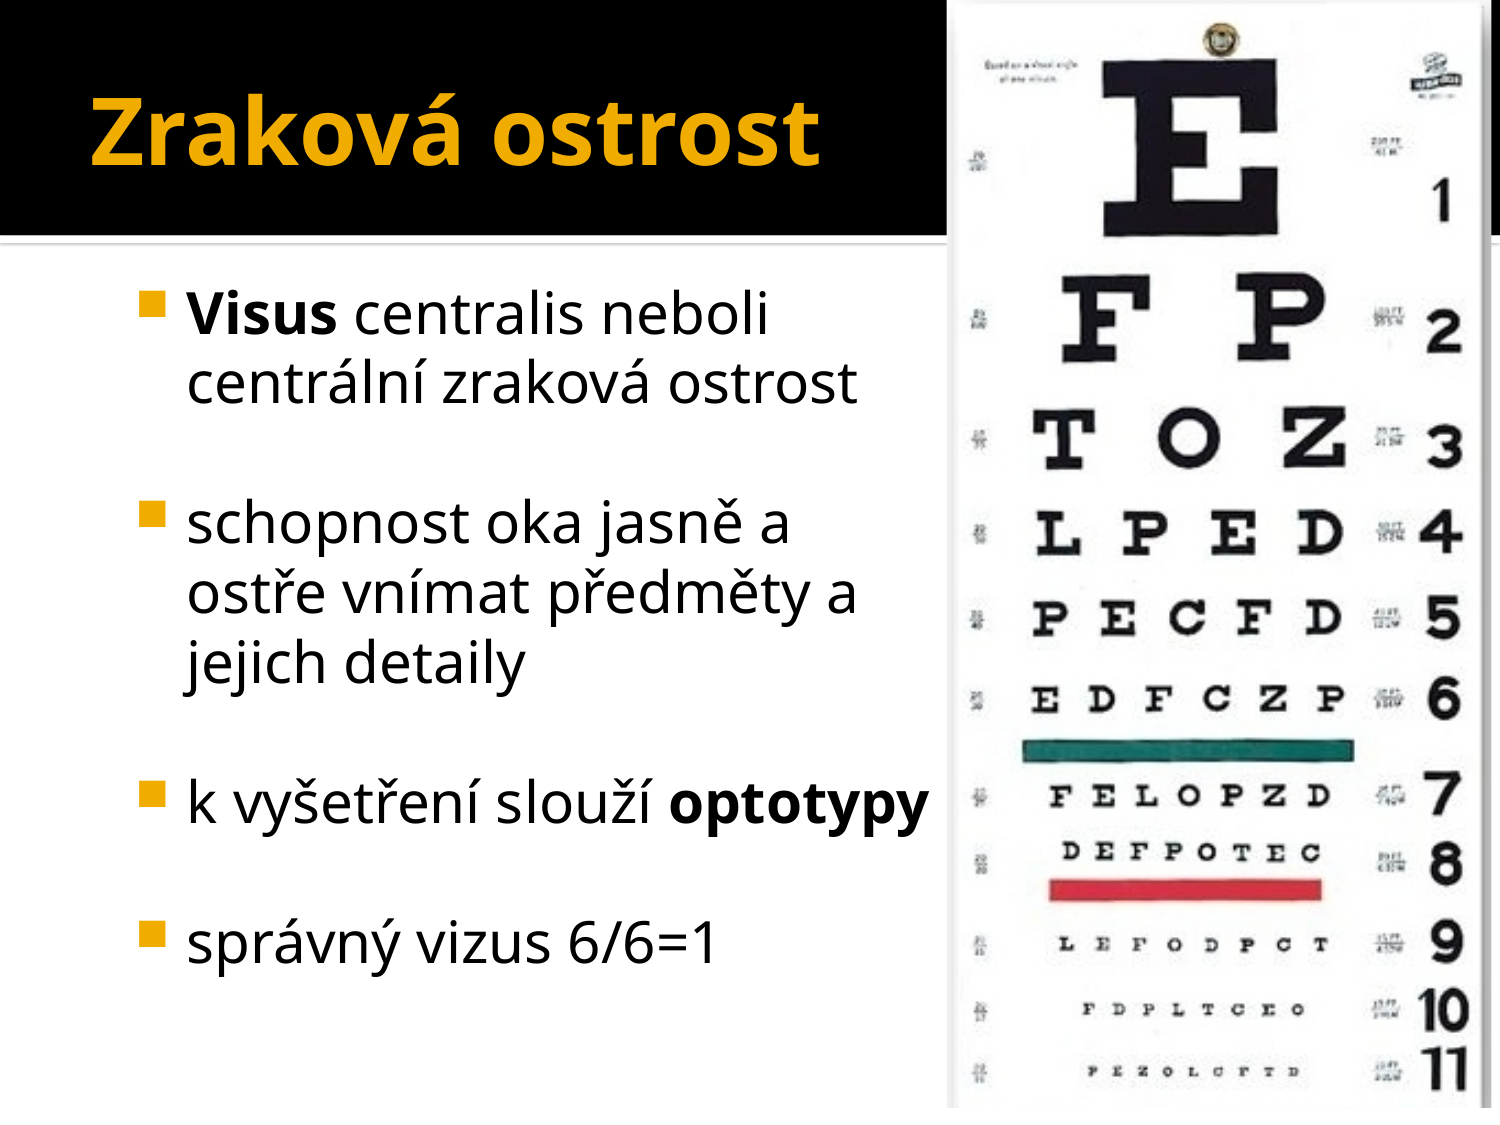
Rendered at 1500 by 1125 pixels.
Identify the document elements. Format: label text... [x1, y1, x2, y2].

picture [946, 0, 1492, 1108]
title Zraková ostrost [75, 24, 940, 231]
list Visus centralis neboli centrální zraková ostrost schopnost oka jasně a ostře vnímat předměty a jejich detaily k vyšetření slouží optotypy správný vizus 6/6=1 [99, 260, 940, 1011]
